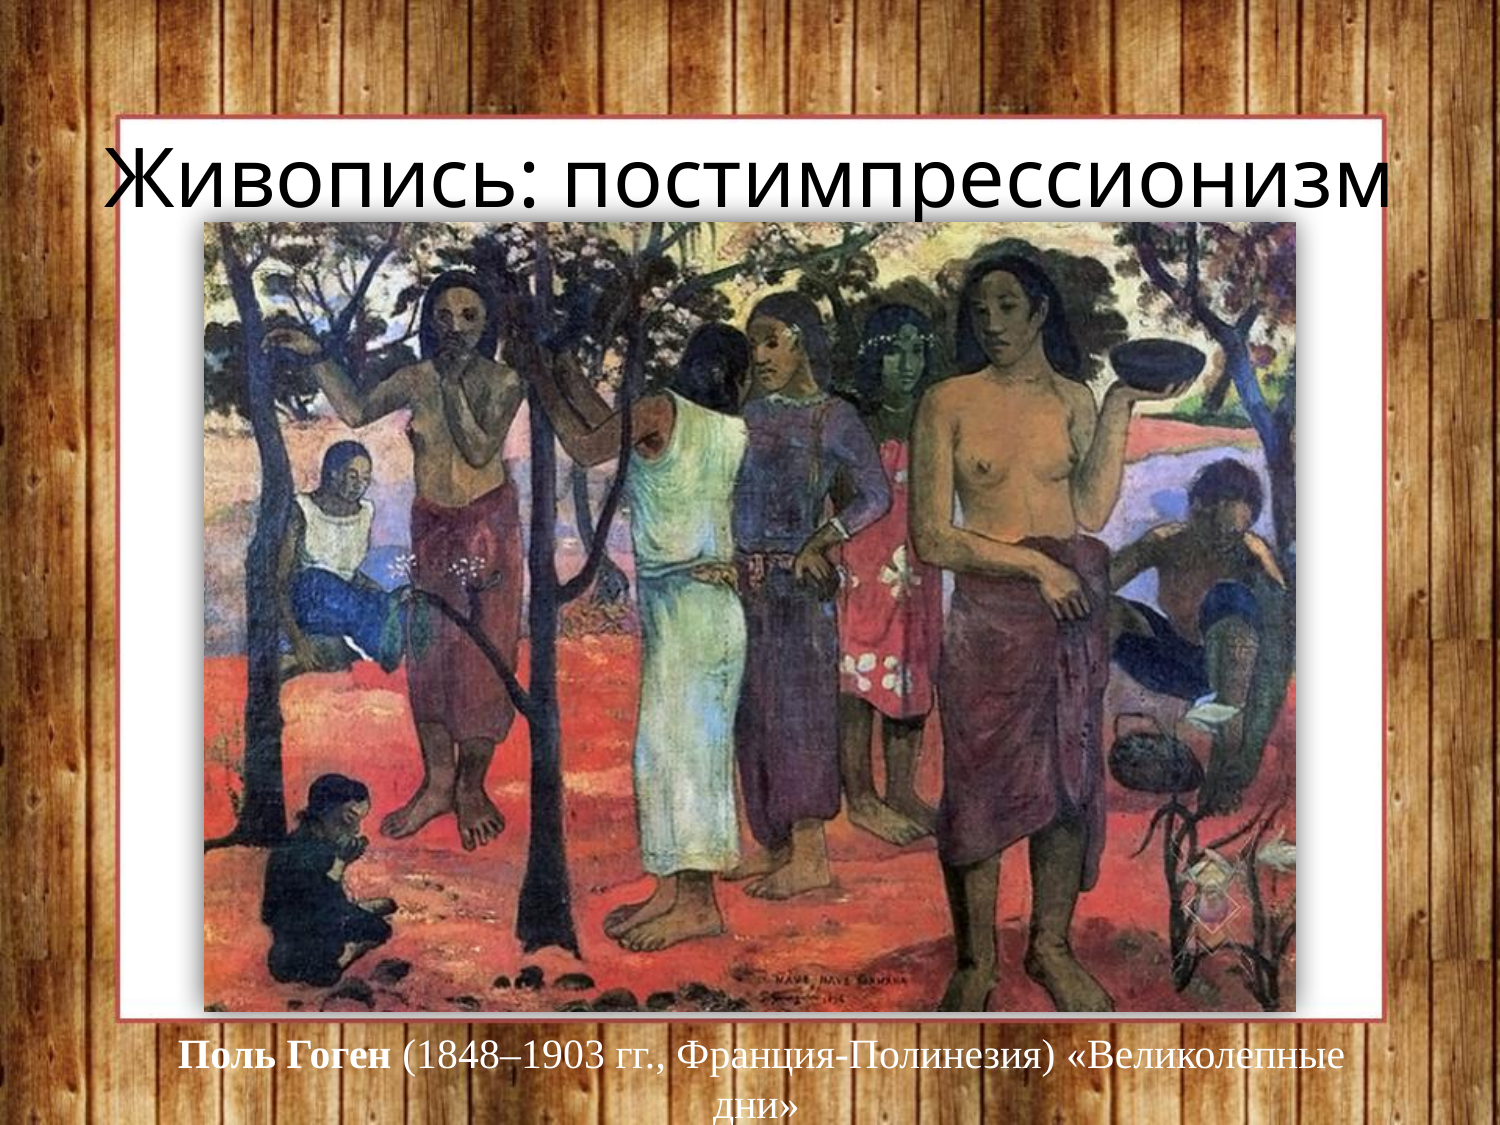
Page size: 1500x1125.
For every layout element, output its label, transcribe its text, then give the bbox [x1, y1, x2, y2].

text_box Поль Гоген (1848–1903 гг., Франция-Полинезия) «Великолепные дни» [140, 1019, 1383, 1125]
title Живопись: постимпрессионизм [75, 117, 1425, 233]
picture [0, 0, 1500, 1125]
